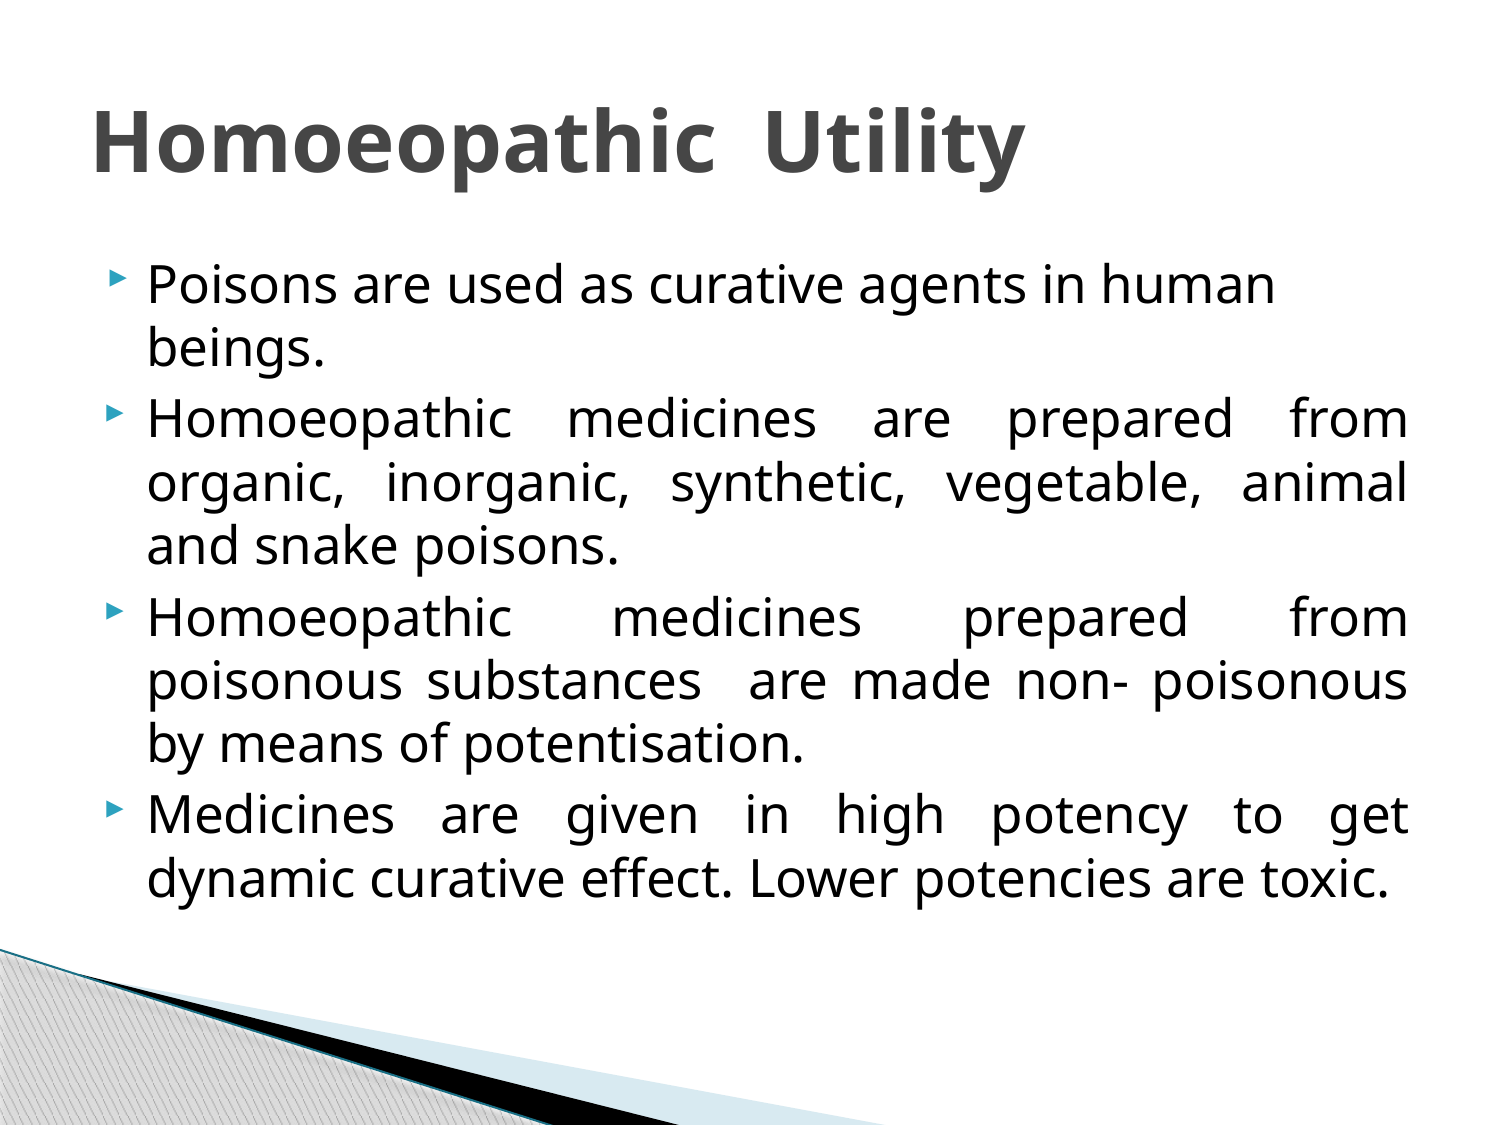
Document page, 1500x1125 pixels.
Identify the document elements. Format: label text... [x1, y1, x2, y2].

list Poisons are used as curative agents in human beings. Homoeopathic medicines are prepared from organic, inorganic, synthetic, vegetable, animal and snake poisons. Homoeopathic medicines prepared from poisonous substances are made non- poisonous by means of potentisation. Medicines are given in high potency to get dynamic curative effect. Lower potencies are toxic. [75, 243, 1425, 986]
title Homoeopathic Utility [75, 45, 1425, 233]
